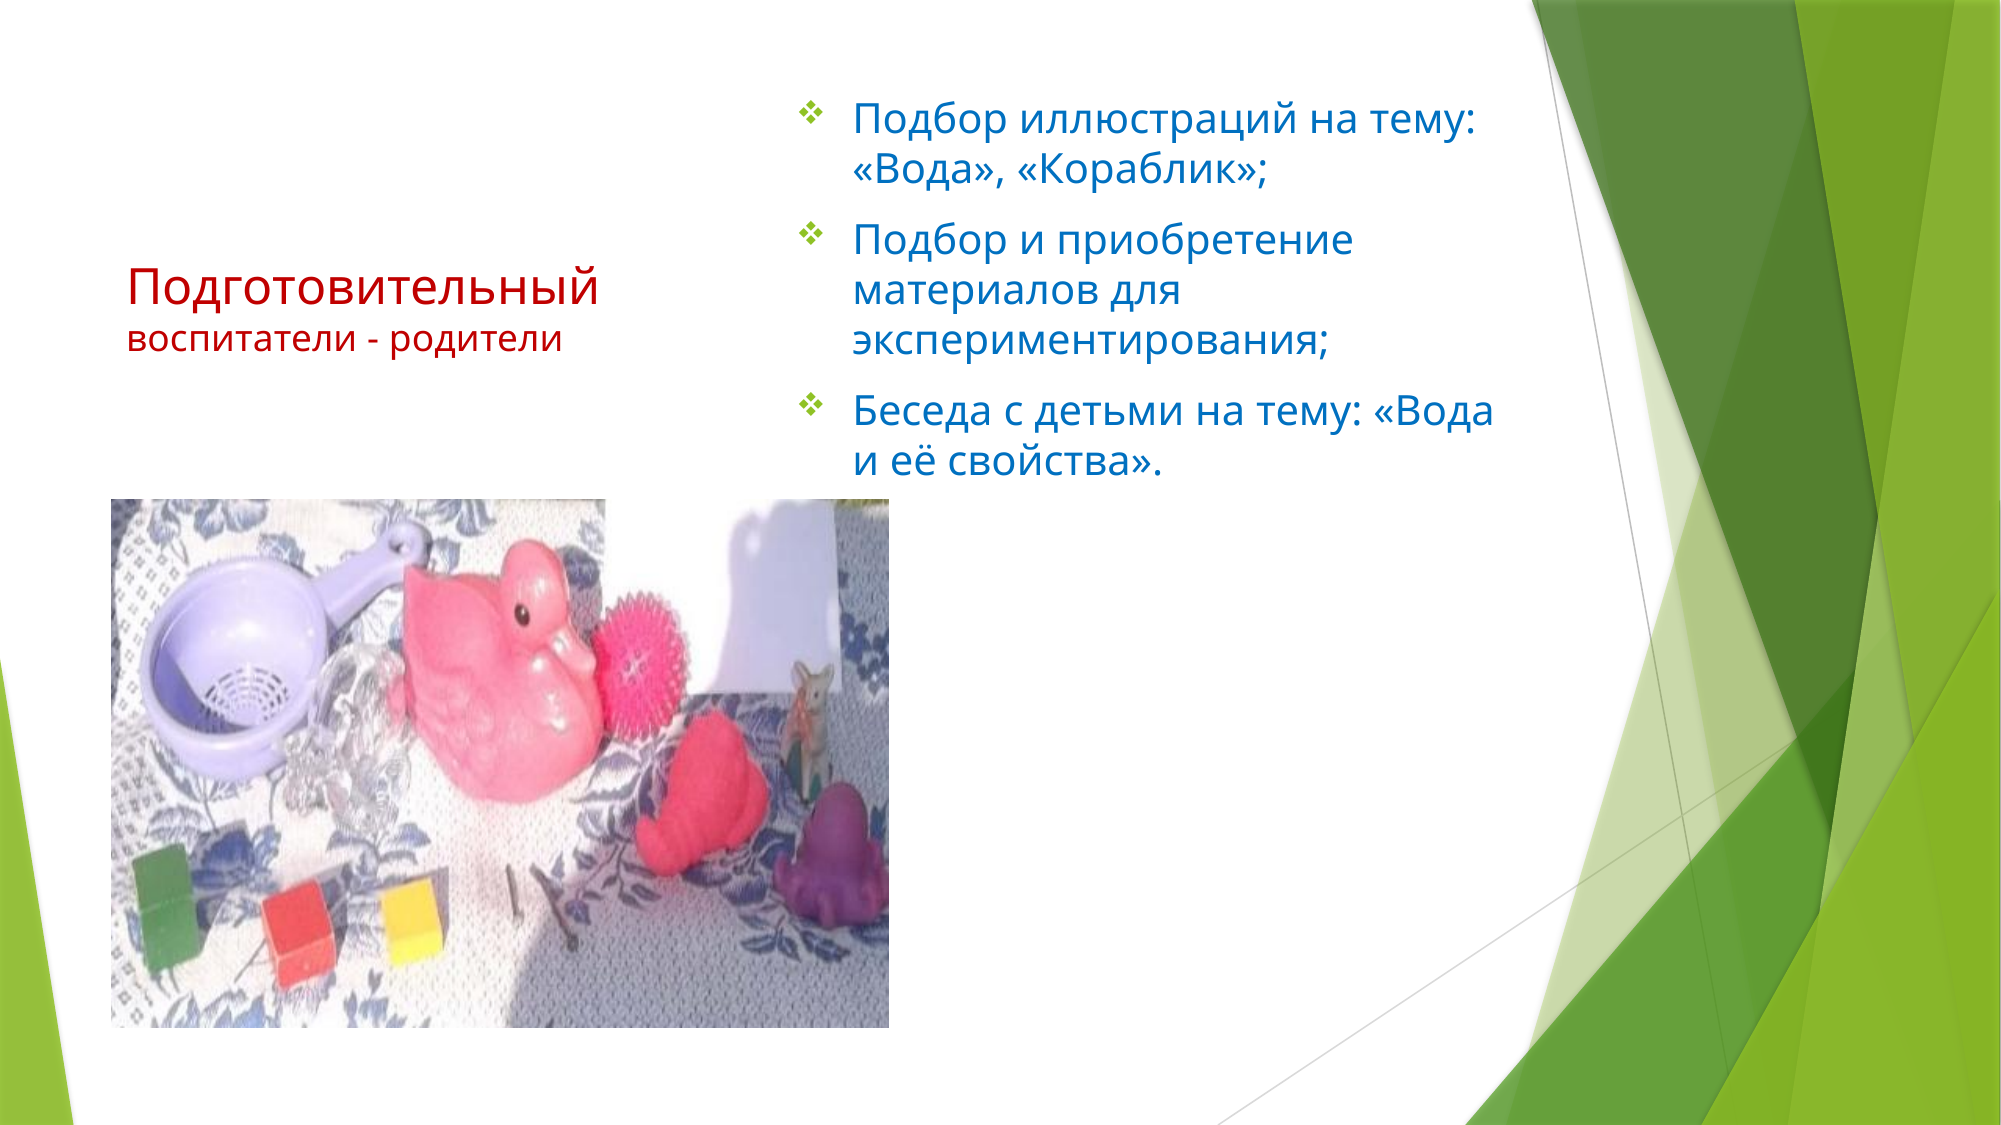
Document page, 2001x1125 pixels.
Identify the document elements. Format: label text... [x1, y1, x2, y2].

title Подготовительный воспитатели - родители [111, 245, 744, 456]
list Подбор иллюстраций на тему: «Вода», «Кораблик»; Подбор и приобретение материалов для экспериментирования; Беседа с детьми на тему: «Вода и её свойства». [780, 84, 1522, 991]
picture [110, 499, 890, 1029]
